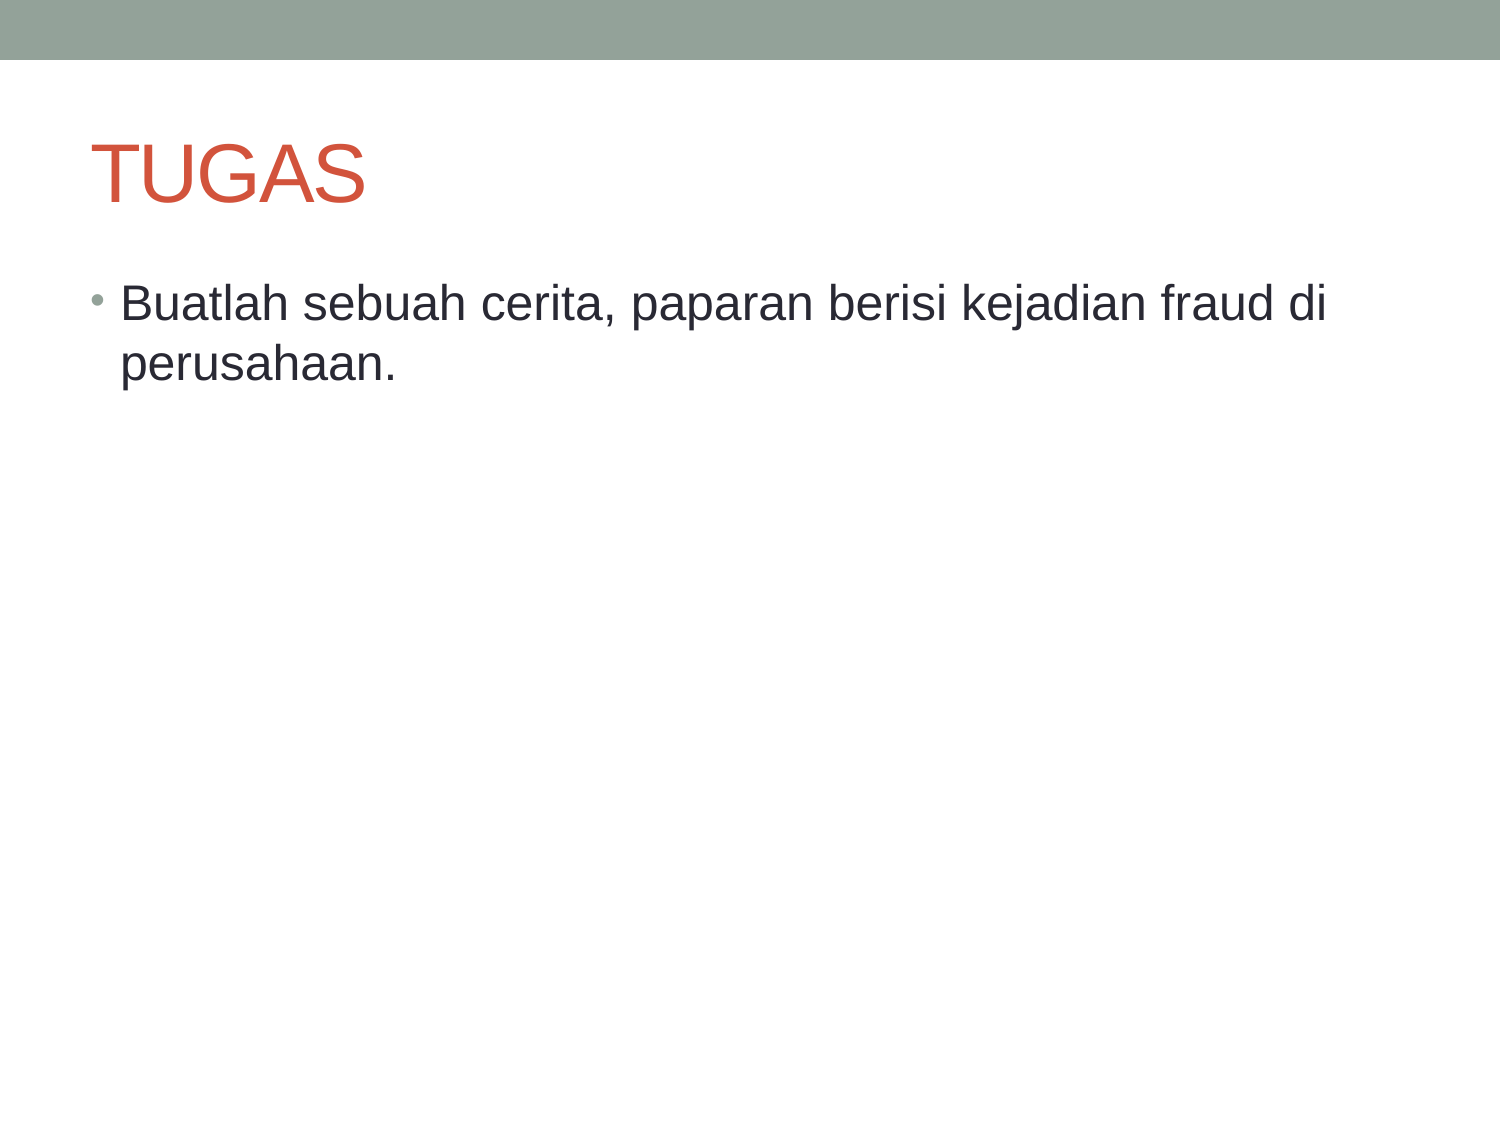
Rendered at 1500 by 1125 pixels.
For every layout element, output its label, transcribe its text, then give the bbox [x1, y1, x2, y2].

list Buatlah sebuah cerita, paparan berisi kejadian fraud di perusahaan. [75, 262, 1425, 1063]
title TUGAS [75, 87, 1425, 250]
